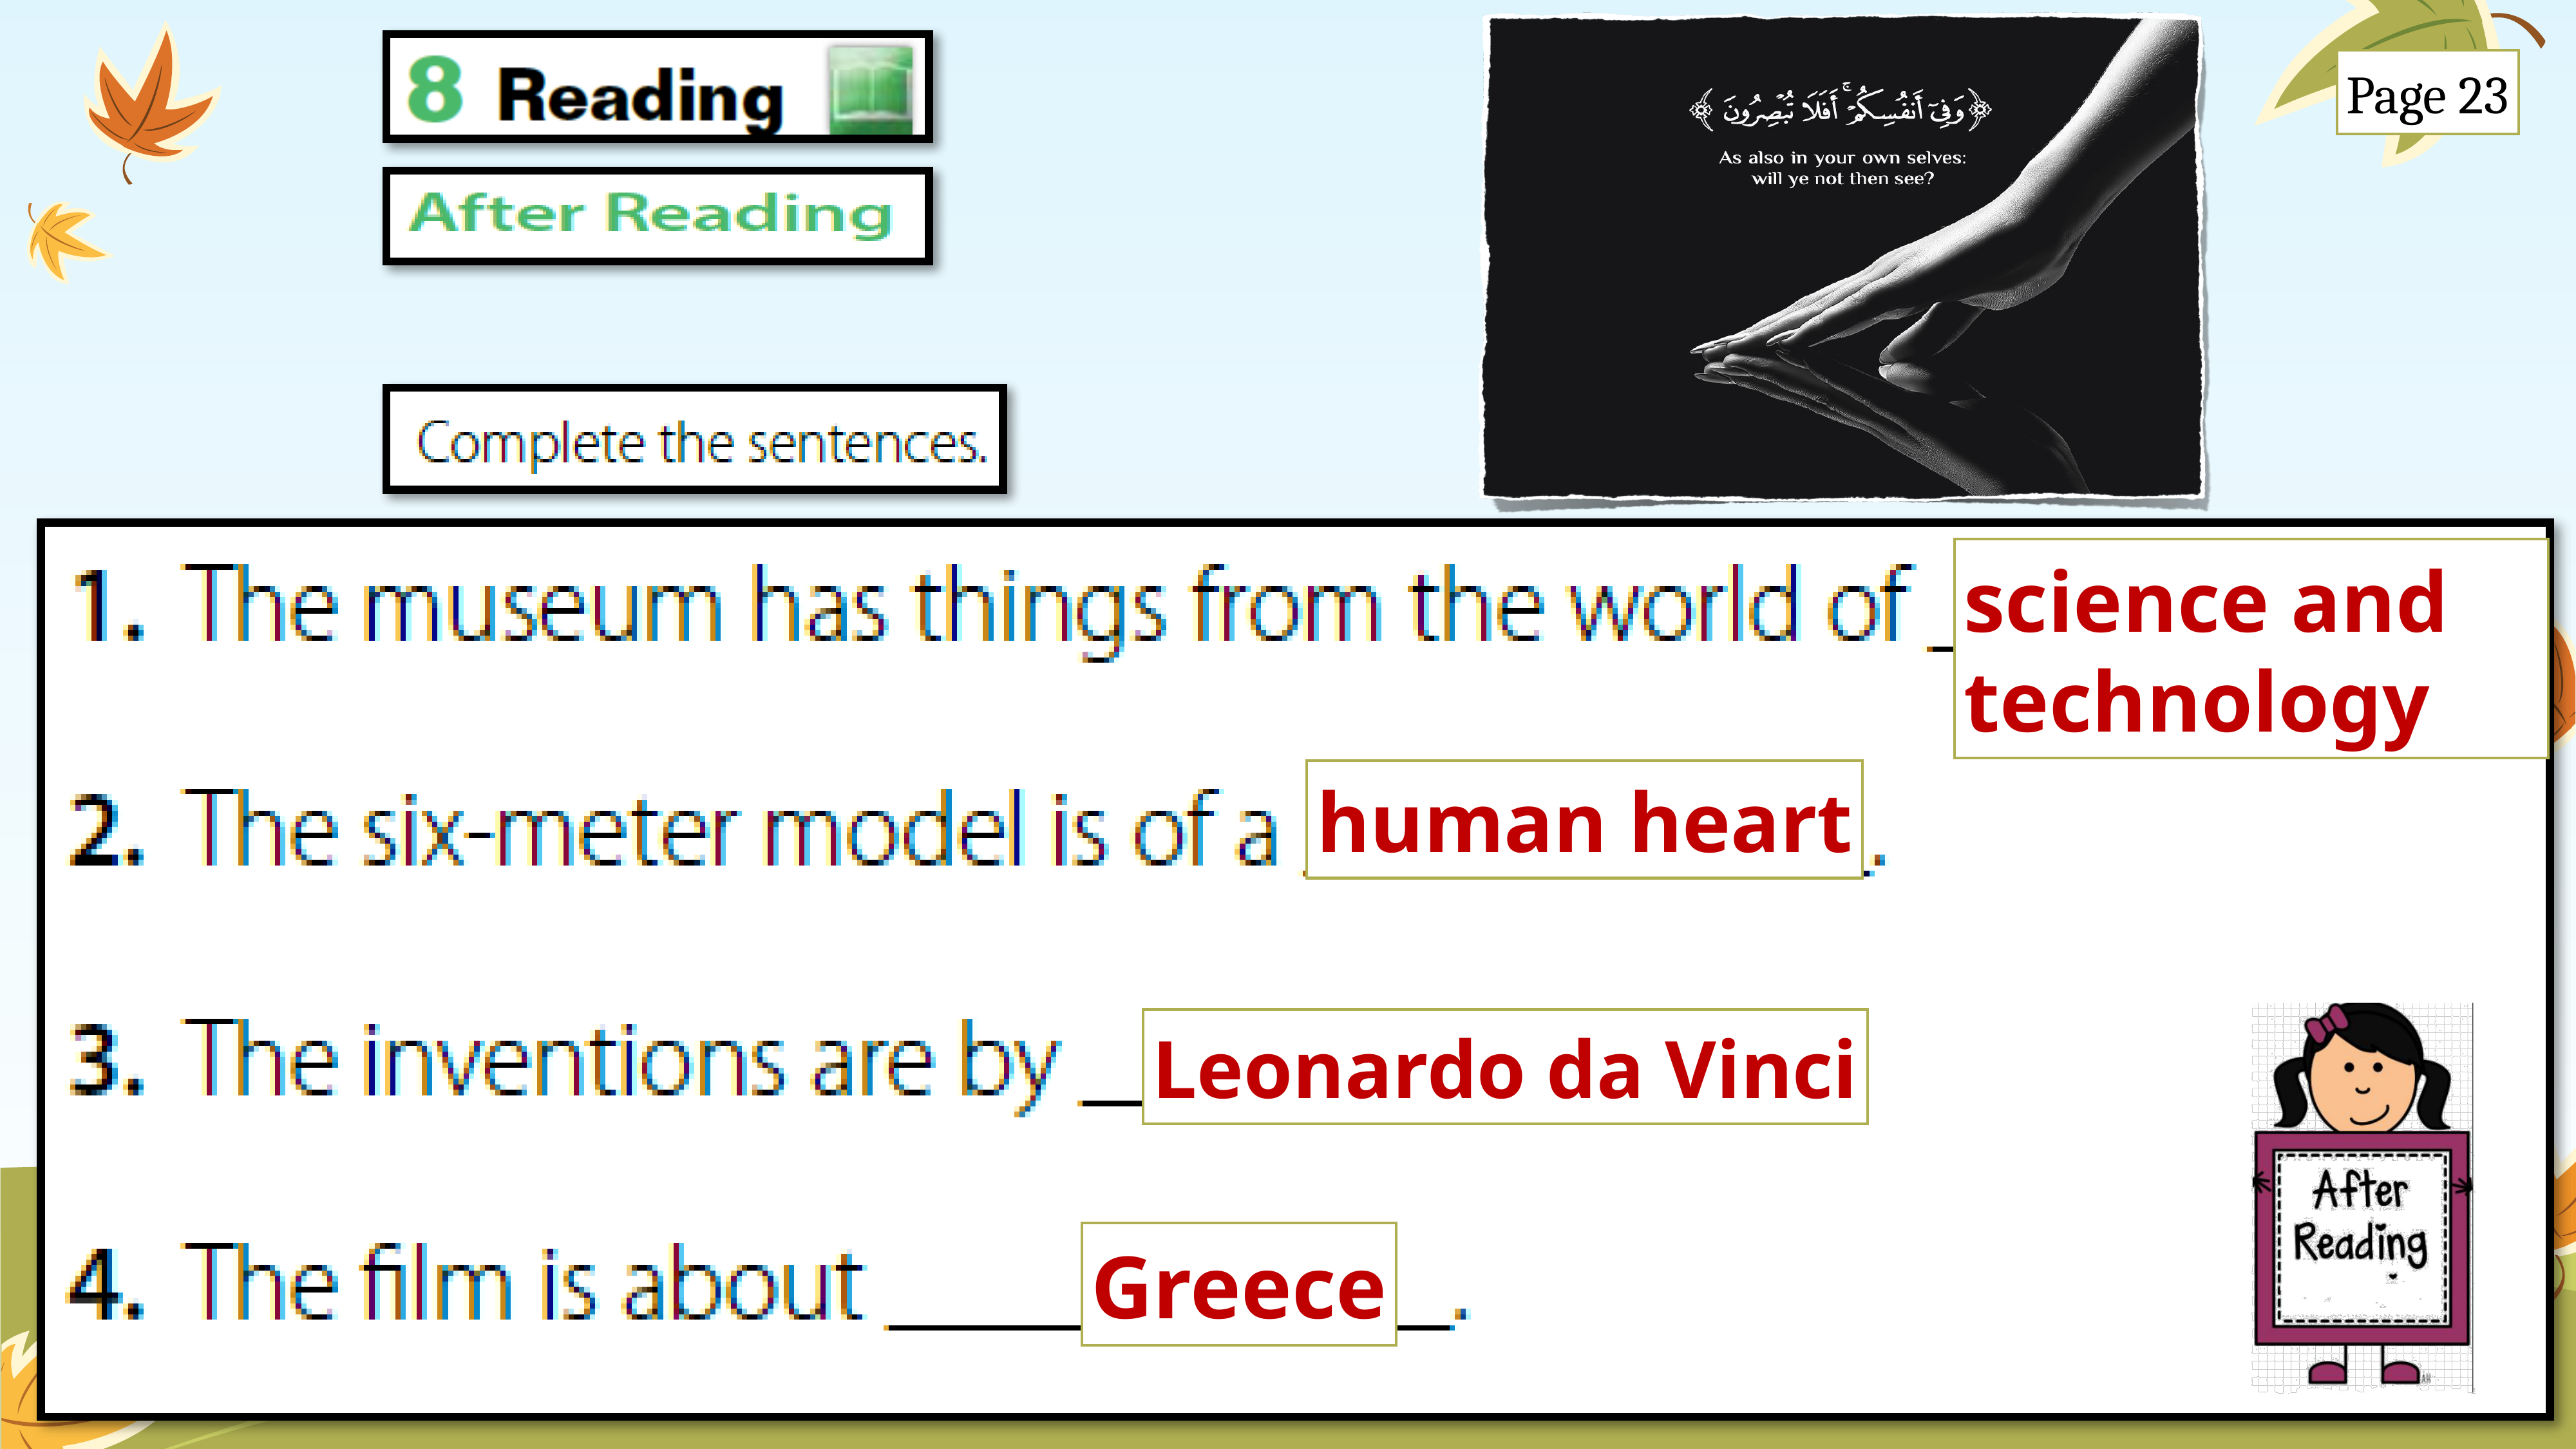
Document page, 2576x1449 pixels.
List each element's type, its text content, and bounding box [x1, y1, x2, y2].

text_box science and technology [2546, 539, 2549, 758]
text_box Page 23 [2336, 50, 2519, 135]
picture [390, 391, 999, 486]
picture [390, 175, 925, 258]
picture [44, 526, 2546, 1413]
picture [390, 38, 925, 135]
picture [1477, 10, 2212, 515]
